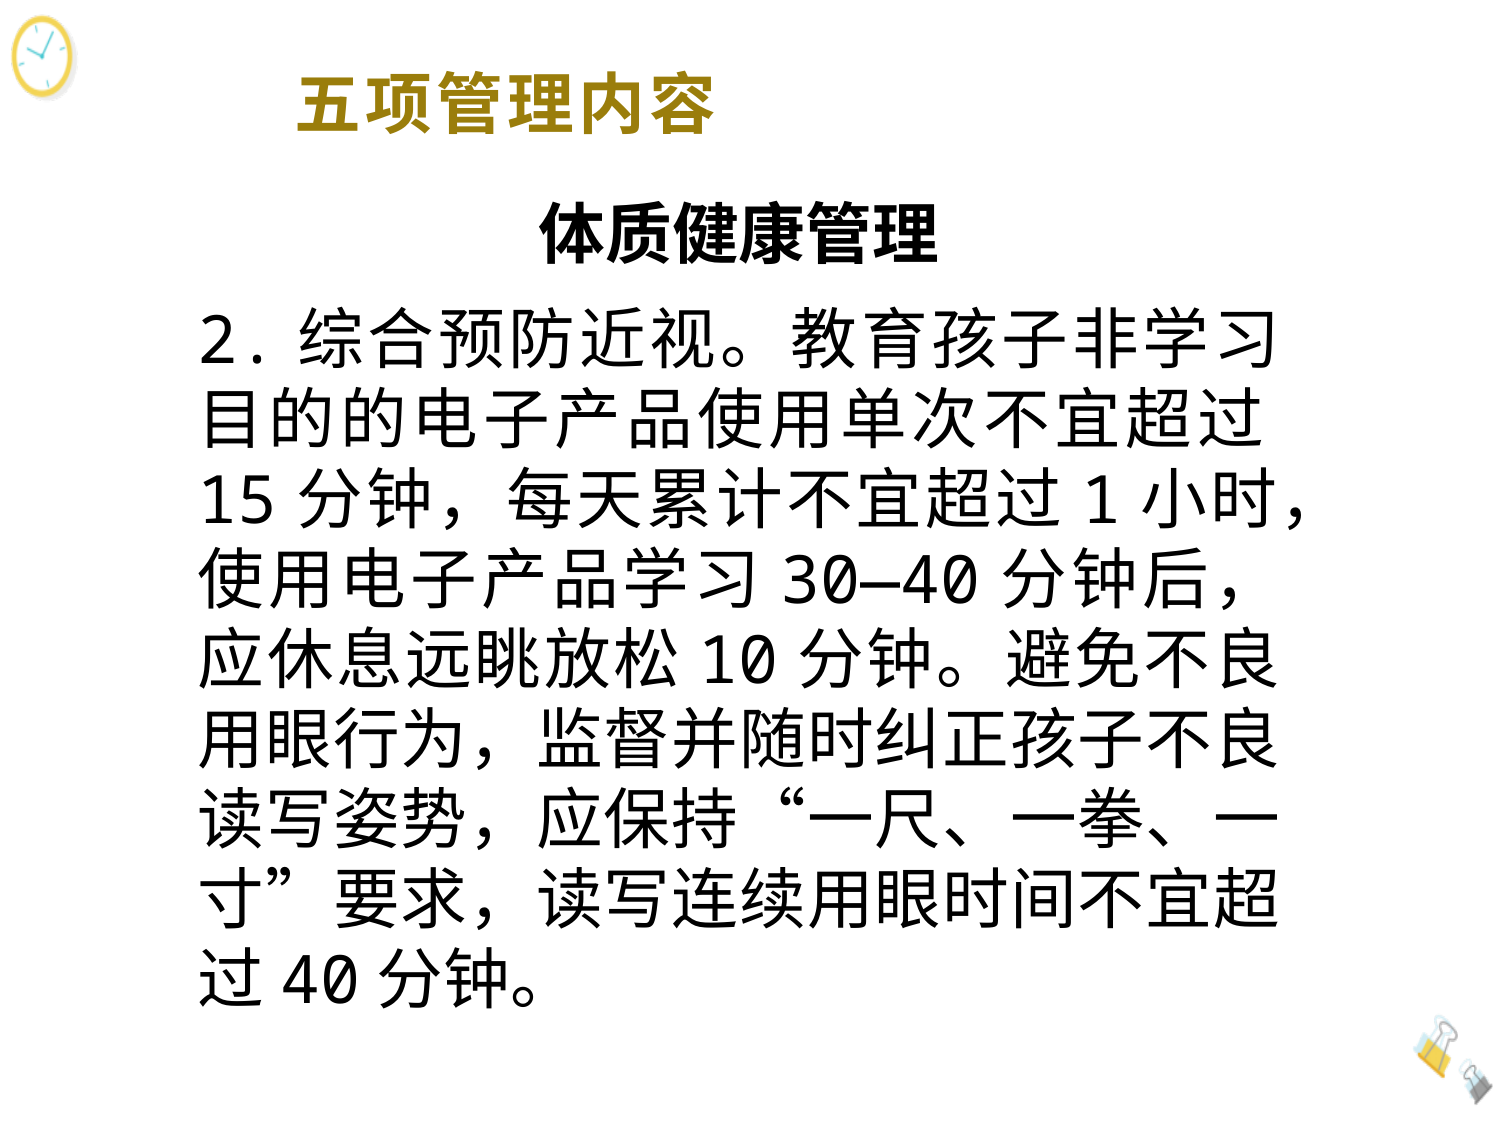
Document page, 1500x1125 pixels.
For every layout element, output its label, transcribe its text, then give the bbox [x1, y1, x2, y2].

text_box 体质健康管理 2.综合预防近视。教育孩子非学习目的的电子产品使用单次不宜超过15分钟，每天累计不宜超过1小时，使用电子产品学习30―40分钟后，应休息远眺放松10分钟。避免不良用眼行为，监督并随时纠正孩子不良读写姿势，应保持“一尺、一拳、一寸”要求，读写连续用眼时间不宜超过40分钟。 [182, 184, 1295, 1024]
picture [0, 0, 89, 119]
text_box 五项管理内容 [280, 54, 732, 150]
picture [1411, 1006, 1500, 1125]
